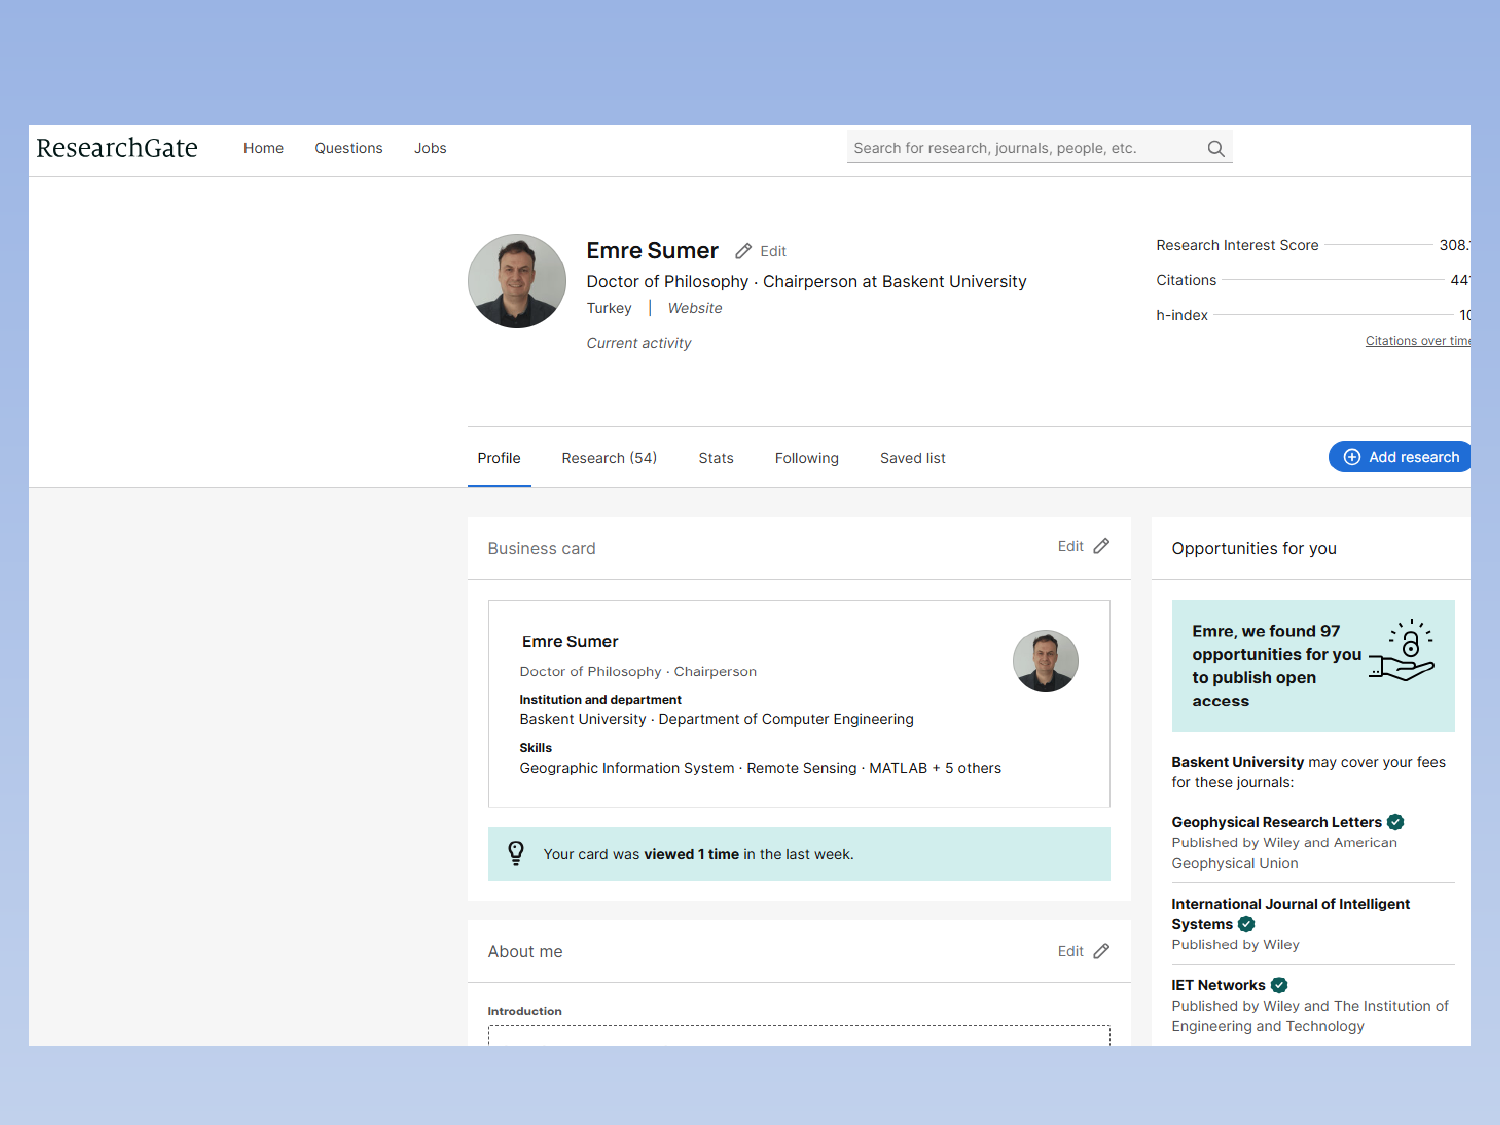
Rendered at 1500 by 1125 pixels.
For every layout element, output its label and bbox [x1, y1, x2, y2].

picture [29, 125, 1471, 1046]
